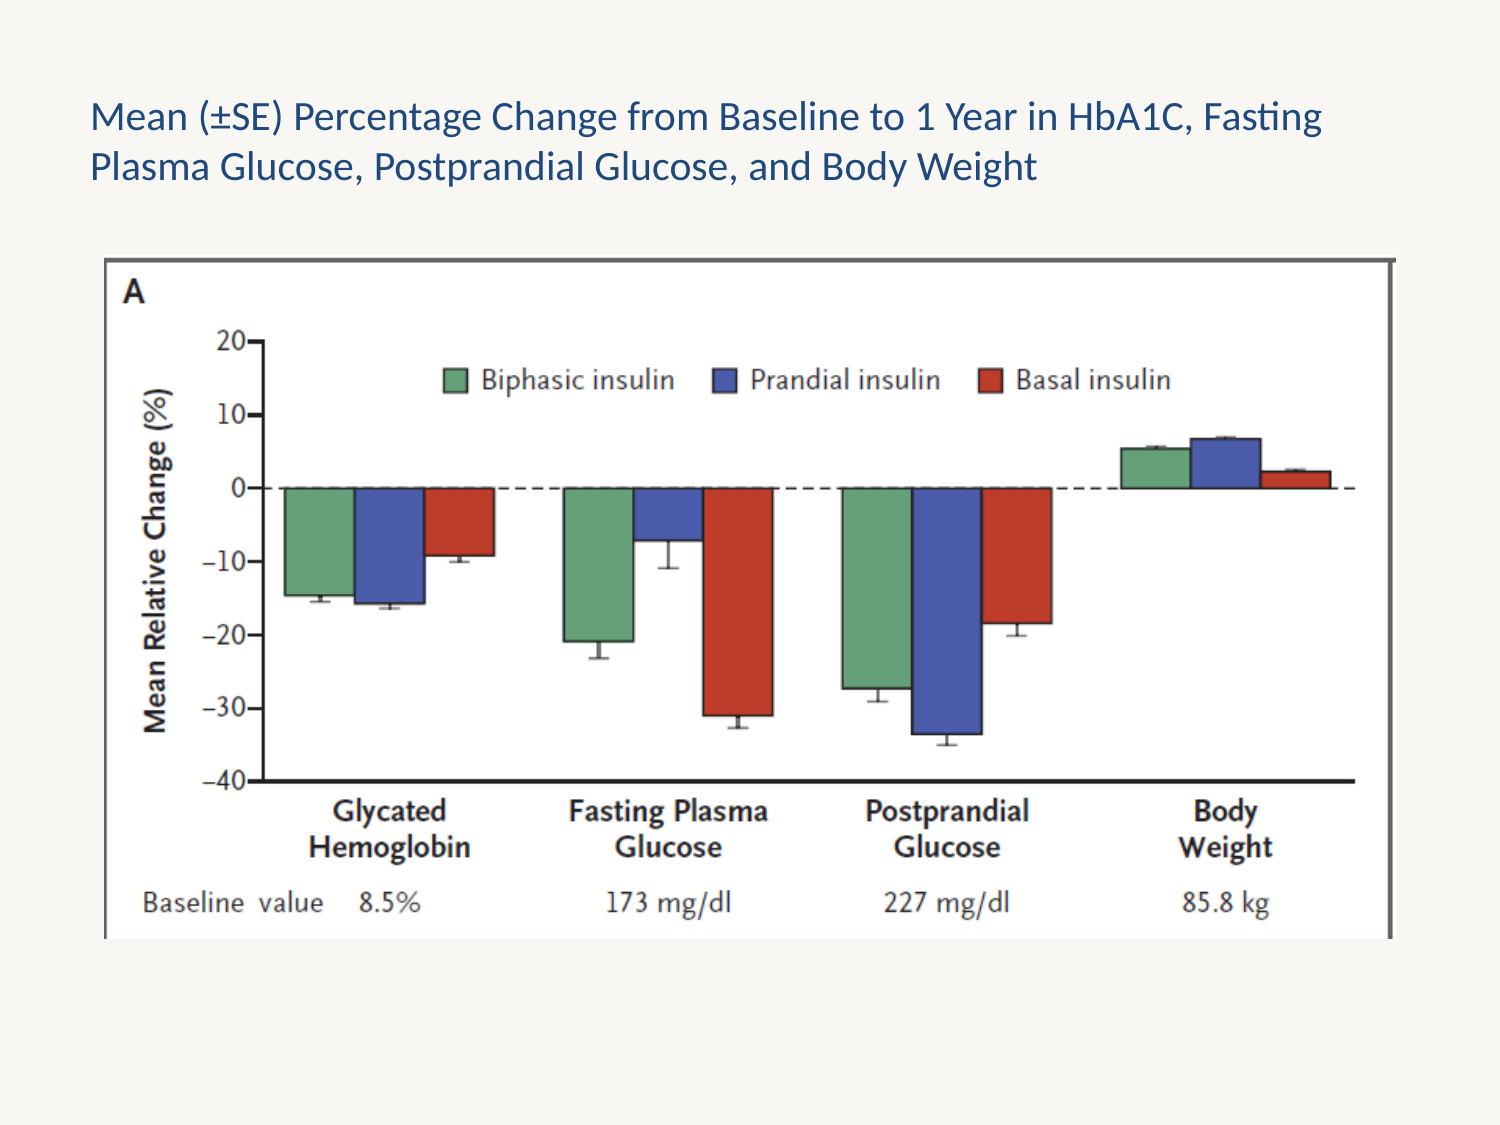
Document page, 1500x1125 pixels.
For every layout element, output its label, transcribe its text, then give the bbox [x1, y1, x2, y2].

picture [104, 255, 1396, 939]
title Mean (±SE) Percentage Change from Baseline to 1 Year in HbA1C, Fasting Plasma Glucose, Postprandial Glucose, and Body Weight [75, 45, 1425, 233]
